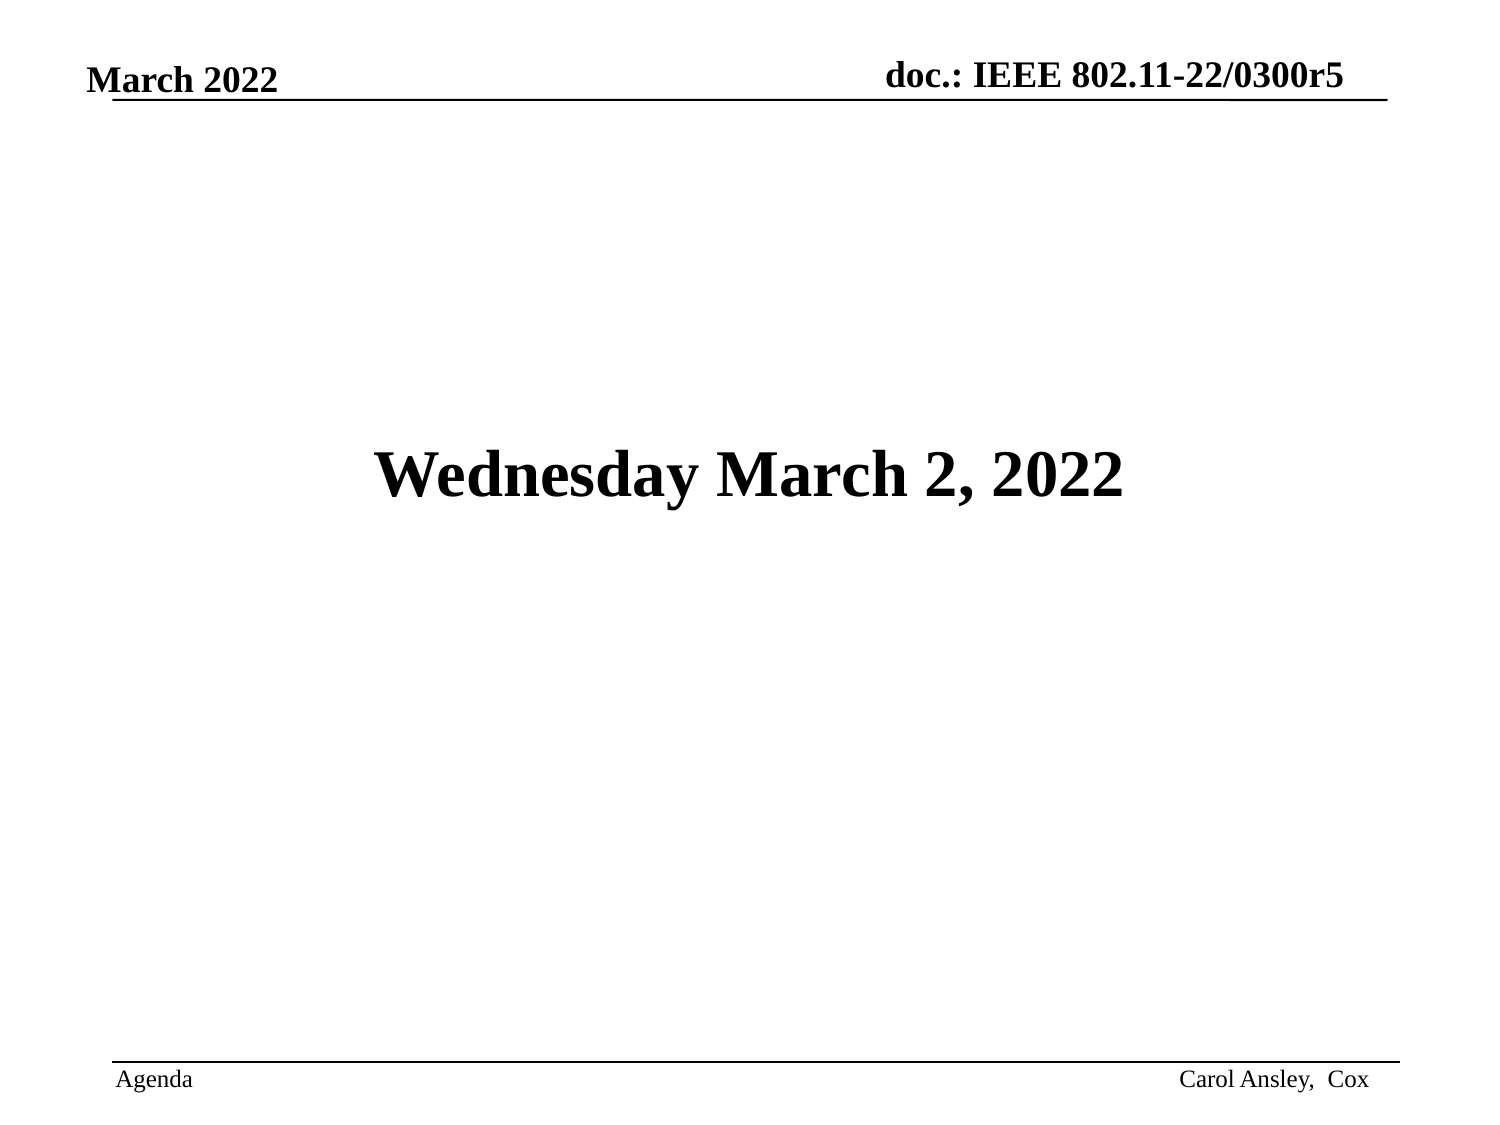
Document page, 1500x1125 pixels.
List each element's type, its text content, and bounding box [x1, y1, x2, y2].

text_box Wednesday March 2, 2022 [112, 422, 1388, 518]
